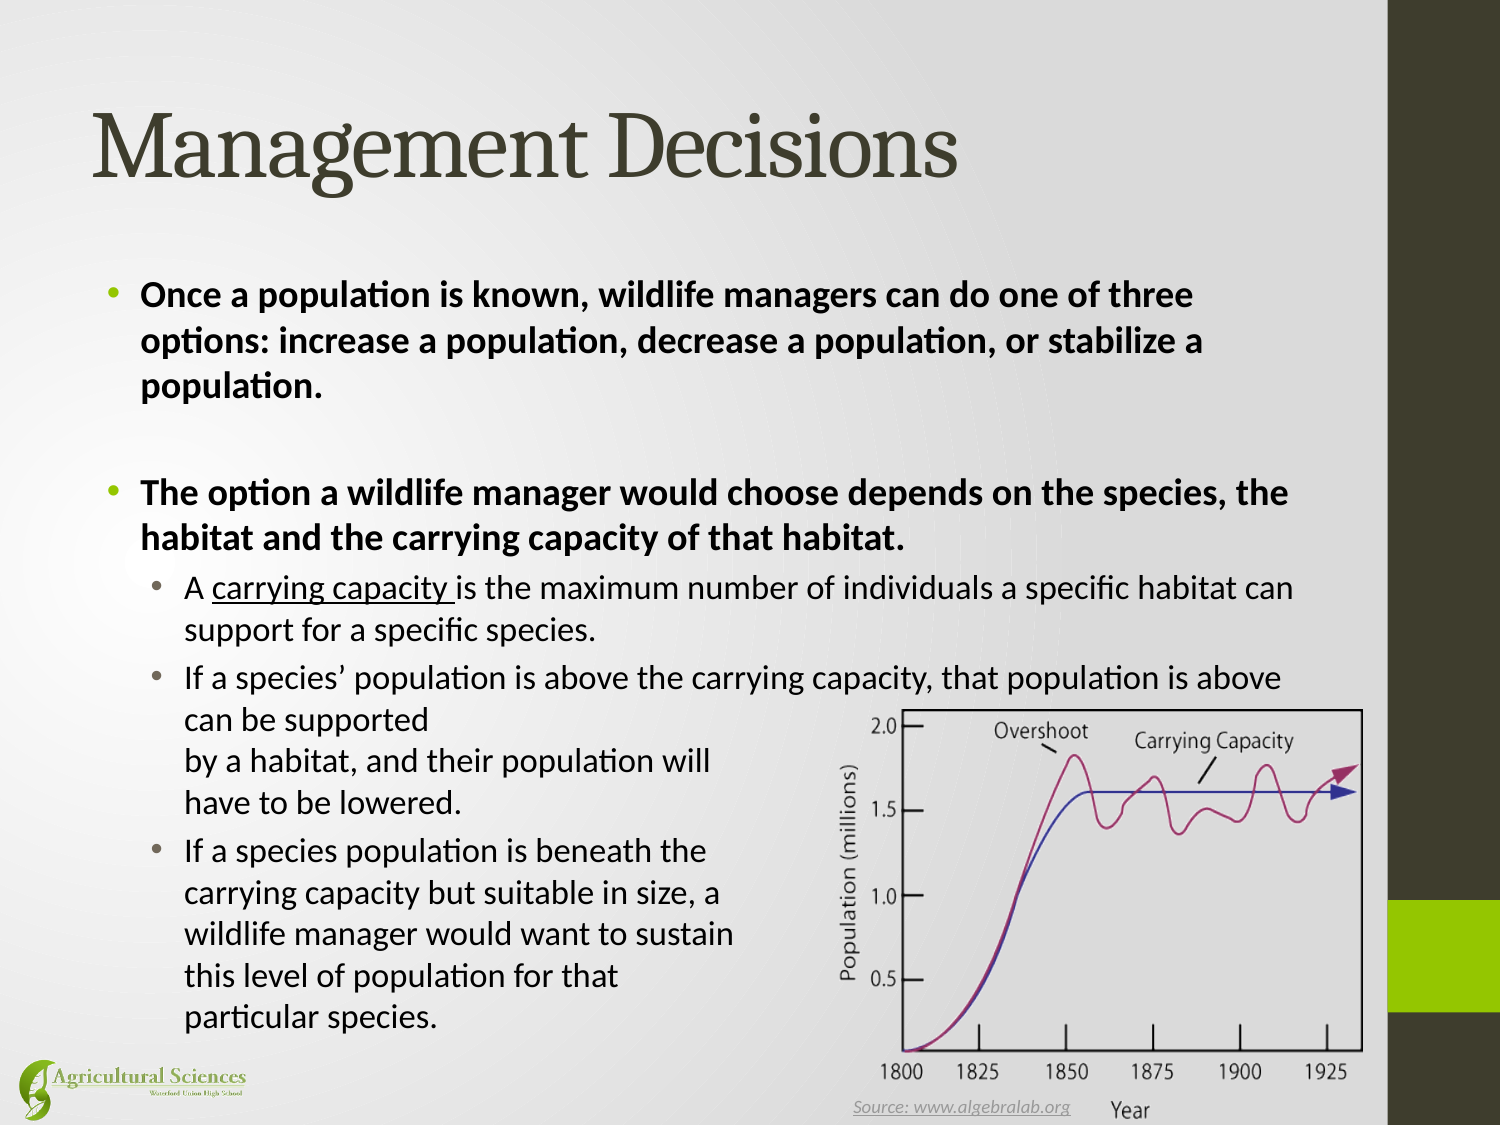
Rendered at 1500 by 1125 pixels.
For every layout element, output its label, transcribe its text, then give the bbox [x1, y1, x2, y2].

list Once a population is known, wildlife managers can do one of three options: increase a population, decrease a population, or stabilize a population. The option a wildlife manager would choose depends on the species, the habitat and the carrying capacity of that habitat. A carrying capacity is the maximum number of individuals a specific habitat can support for a specific species. If a species’ population is above the carrying capacity, that population is above can be supported by a habitat, and their population will have to be lowered. If a species population is beneath the carrying capacity but suitable in size, a wildlife manager would want to sustain this level of population for that particular species. [75, 262, 1325, 1050]
picture [836, 708, 1363, 1125]
picture [15, 1055, 269, 1123]
title Management Decisions [75, 45, 1325, 233]
